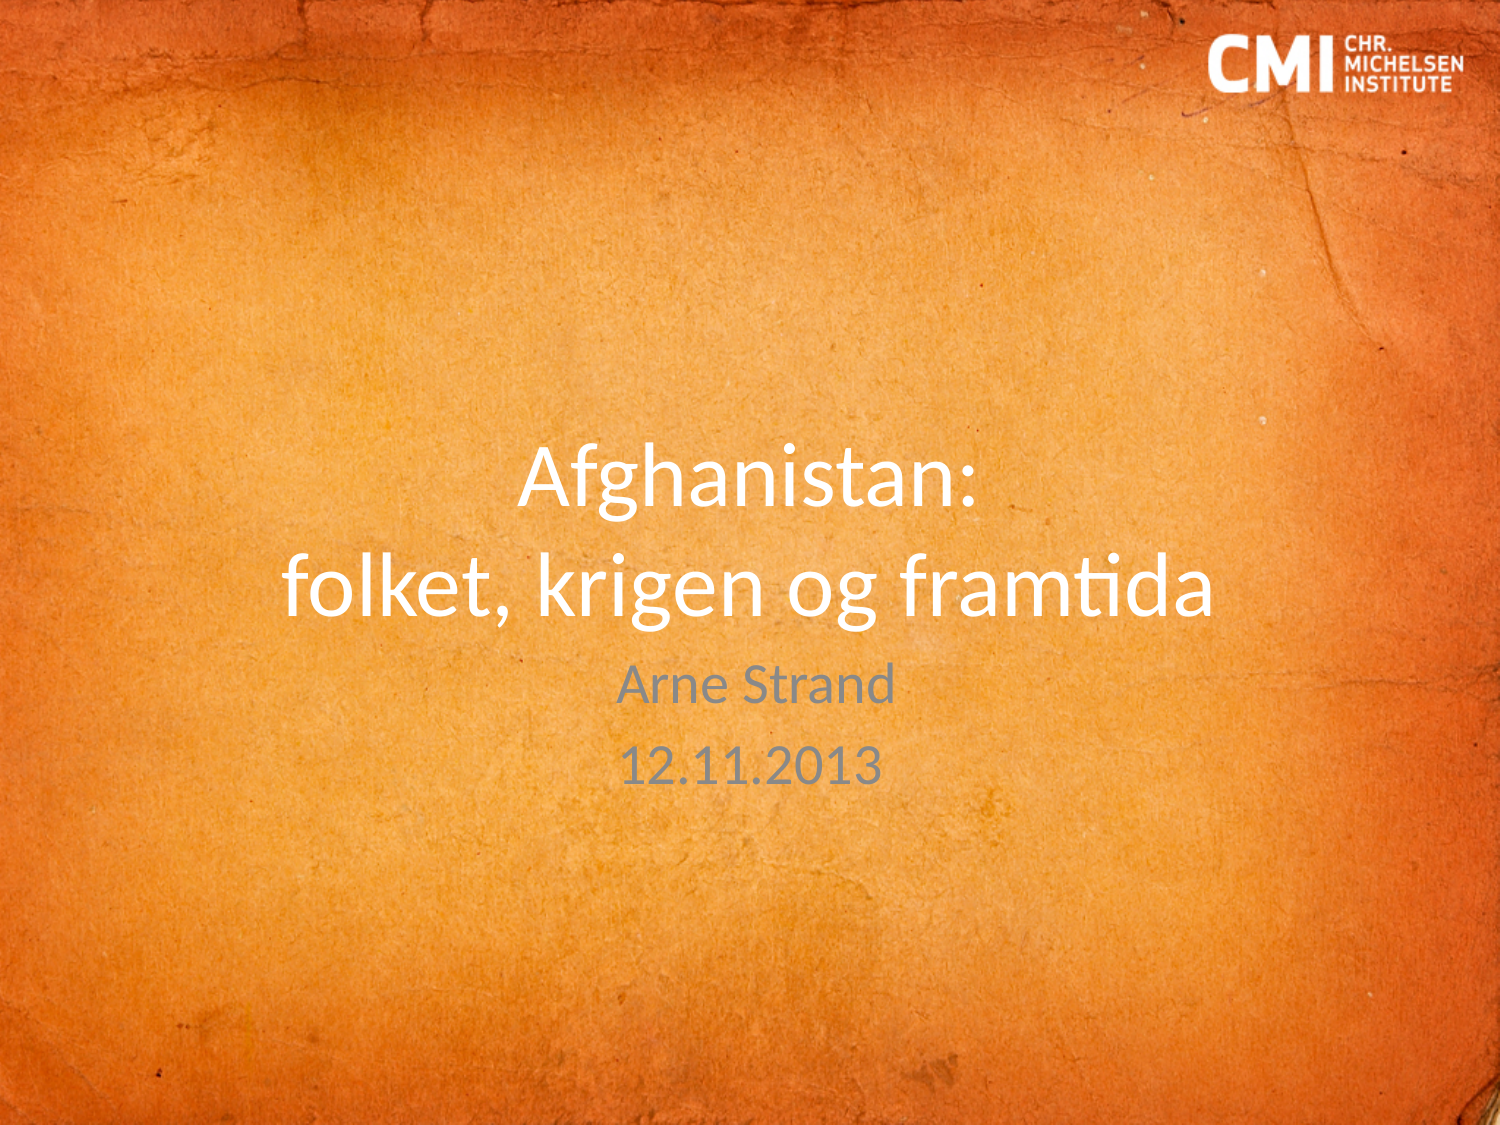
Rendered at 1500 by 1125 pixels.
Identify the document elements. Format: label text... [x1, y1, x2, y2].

subtitle Arne Strand 12.11.2013 [224, 637, 1276, 926]
title Afghanistan: folket, krigen og framtida [112, 349, 1388, 591]
picture [0, 0, 1500, 1125]
